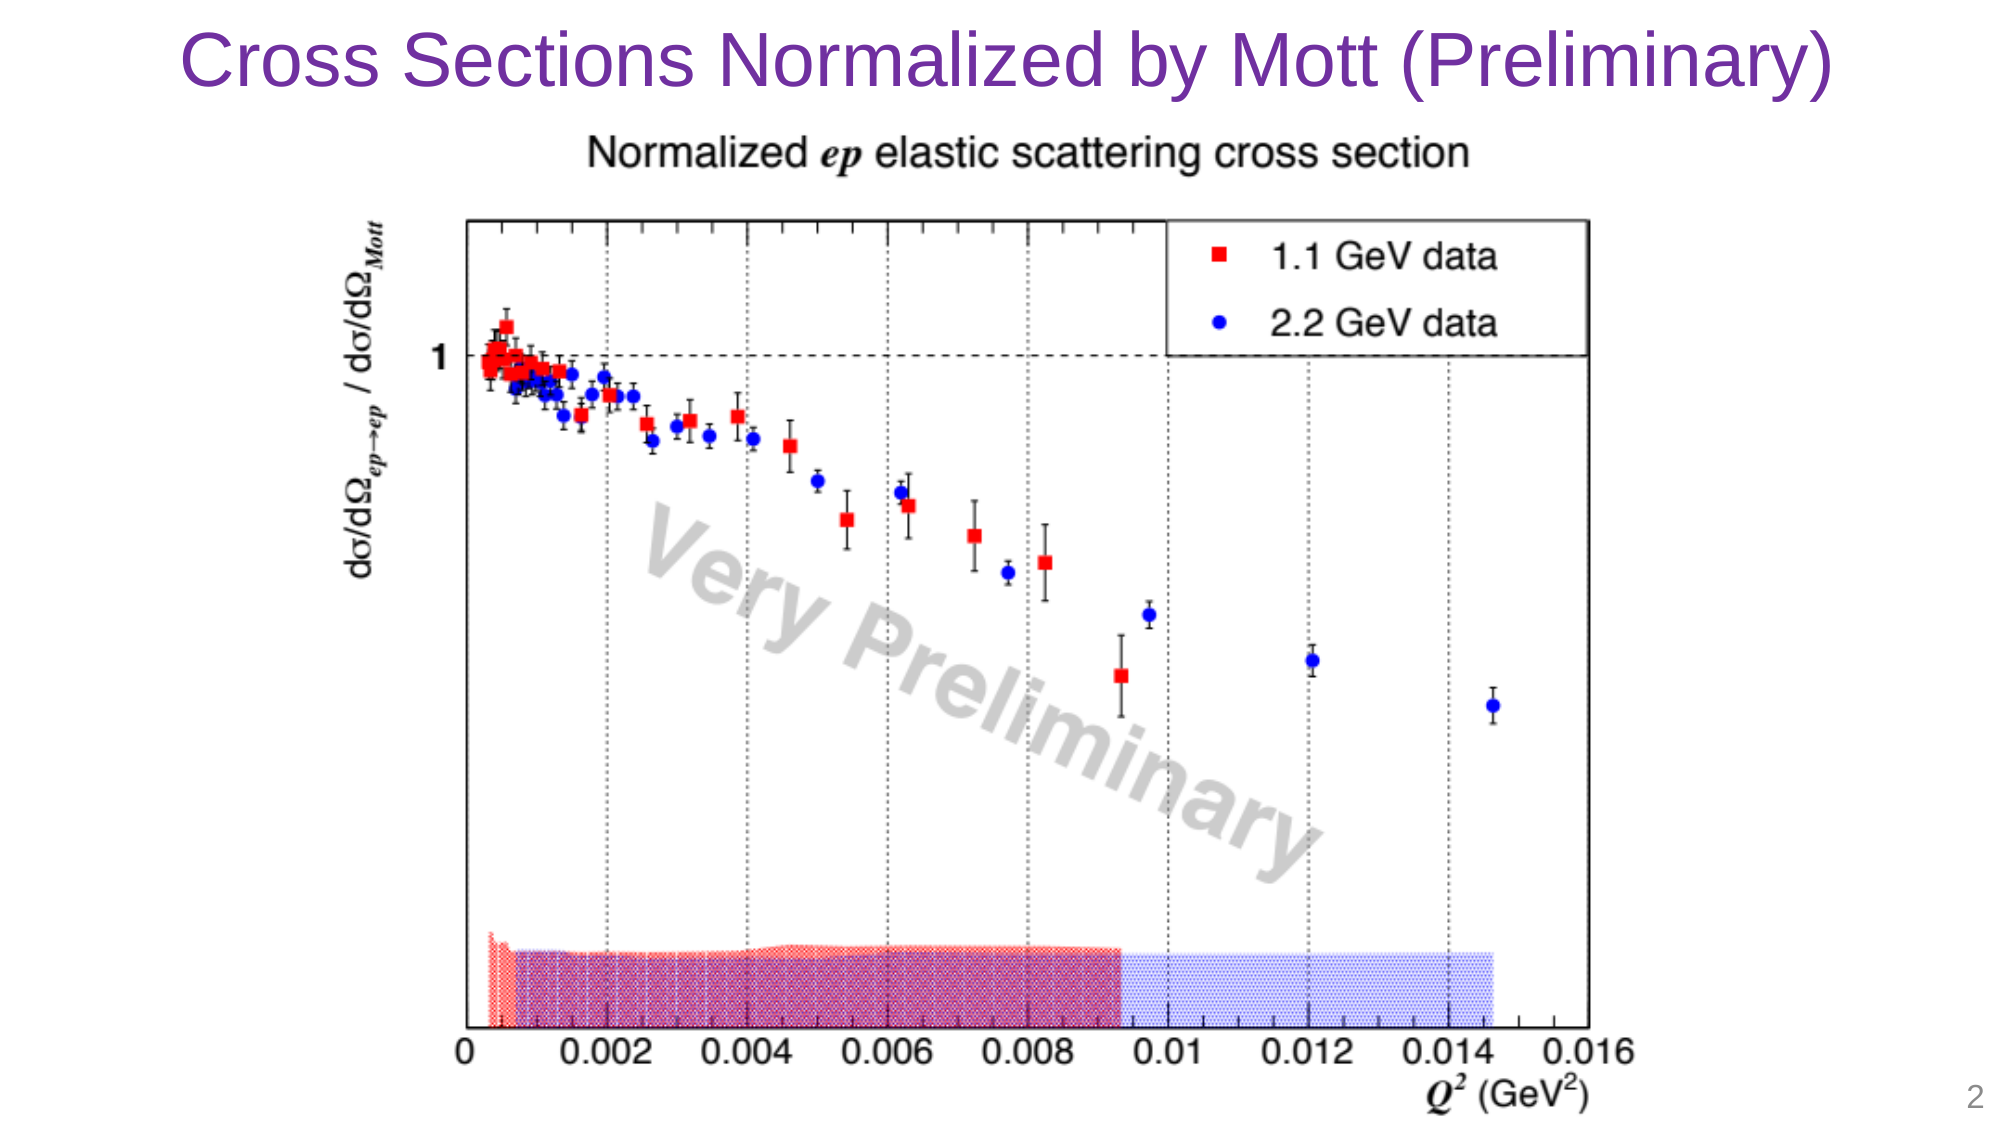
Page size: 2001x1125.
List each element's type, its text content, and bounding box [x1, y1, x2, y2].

picture [327, 121, 1727, 1125]
slide_number 2 [1727, 1065, 2000, 1125]
title Cross Sections Normalized by Mott (Preliminary) [155, 1, 1860, 122]
